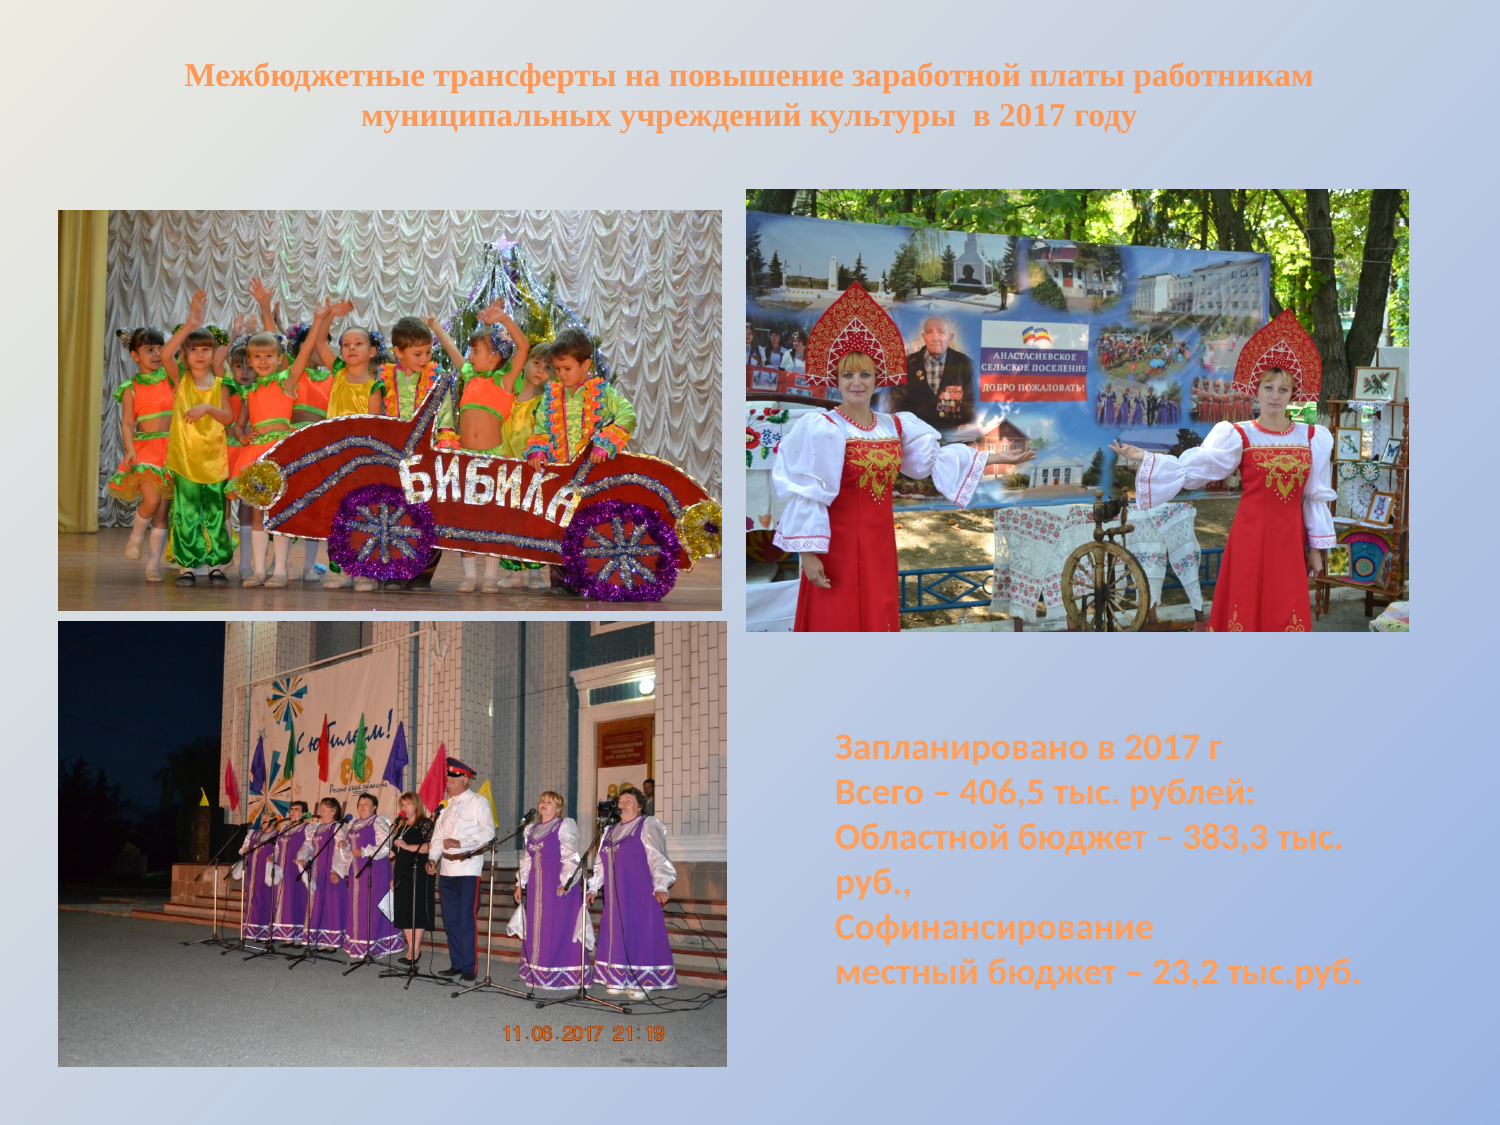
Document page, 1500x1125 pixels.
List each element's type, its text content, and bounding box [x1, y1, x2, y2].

picture [58, 620, 727, 1067]
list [58, 210, 722, 611]
title Межбюджетные трансферты на повышение заработной платы работникам муниципальных учреждений культуры в 2017 году [75, 45, 1425, 141]
text_box Запланировано в 2017 г Всего – 406,5 тыс. рублей: Областной бюджет – 383,3 тыс. руб., Софинансирование местный бюджет – 23,2 тыс.руб. [820, 714, 1442, 1000]
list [745, 189, 1409, 632]
